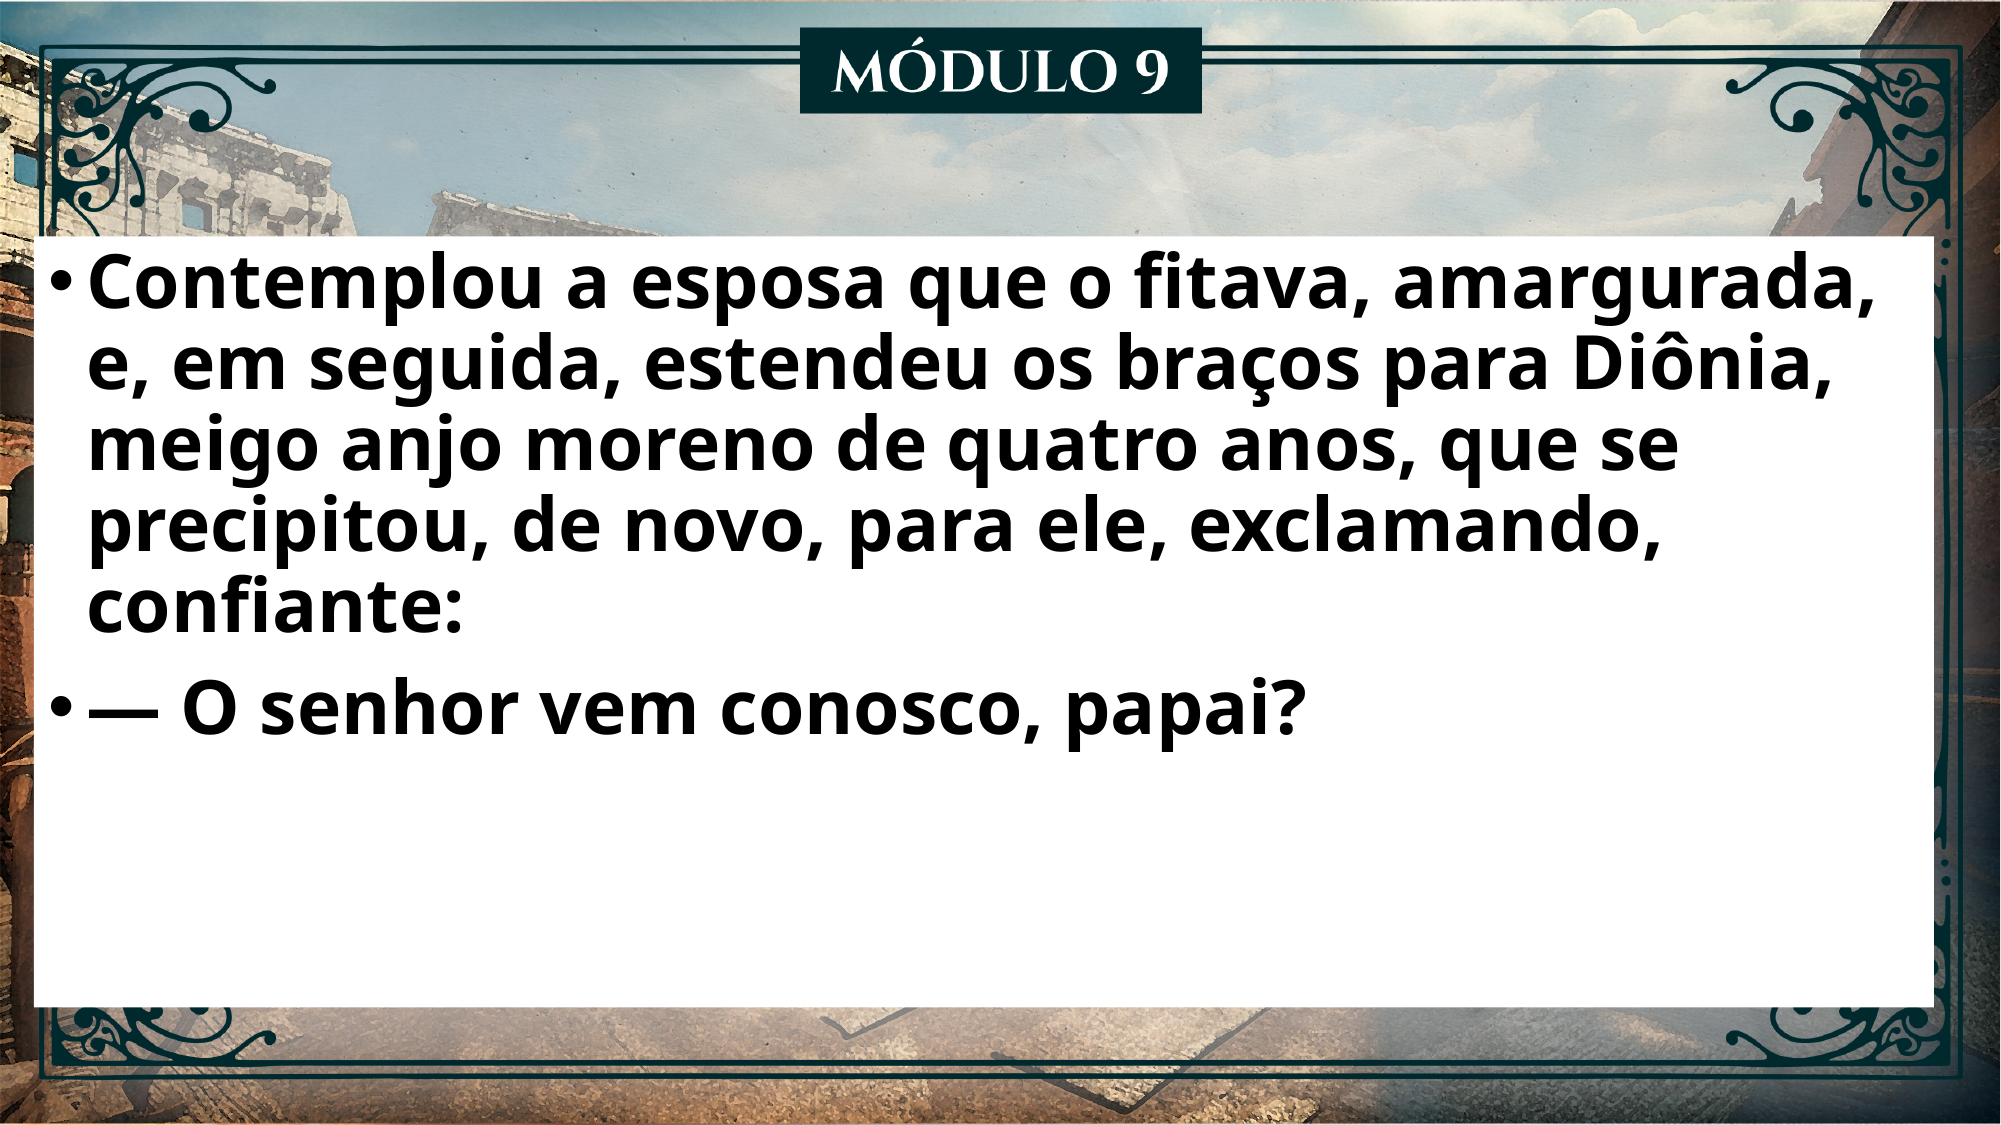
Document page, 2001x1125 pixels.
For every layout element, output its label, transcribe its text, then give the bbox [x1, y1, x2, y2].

list Contemplou a esposa que o fitava, amargurada, e, em seguida, estendeu os braços para Diônia, meigo anjo moreno de quatro anos, que se precipitou, de novo, para ele, exclamando, confiante: — O senhor vem conosco, papai? [33, 236, 1934, 1008]
picture [0, 0, 2001, 1125]
